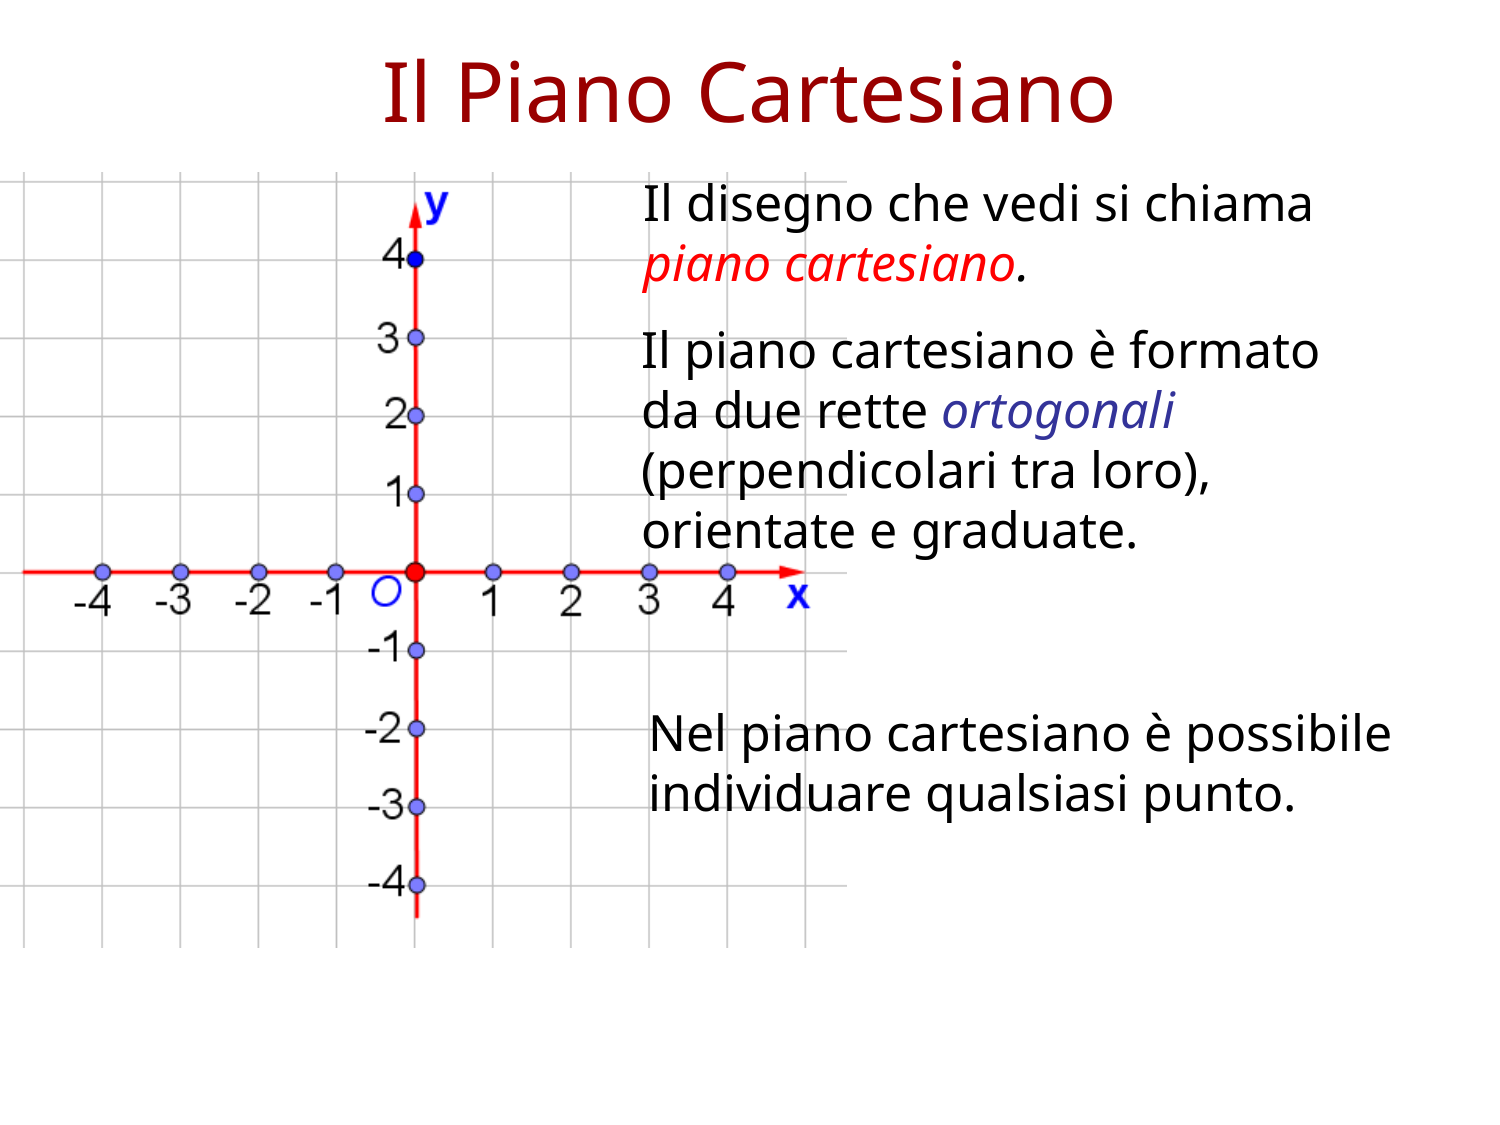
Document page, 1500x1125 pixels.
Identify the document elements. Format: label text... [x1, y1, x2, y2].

text_box Nel piano cartesiano è possibile individuare qualsiasi punto. [851, 673, 1417, 851]
picture [0, 172, 847, 948]
text_box Il piano cartesiano è formato da due rette ortogonali (perpendicolari tra loro), orientate e graduate. [851, 315, 1362, 587]
text_box Il Piano Cartesiano [74, 0, 1425, 183]
text_box Il disegno che vedi si chiama piano cartesiano. [631, 148, 1412, 315]
